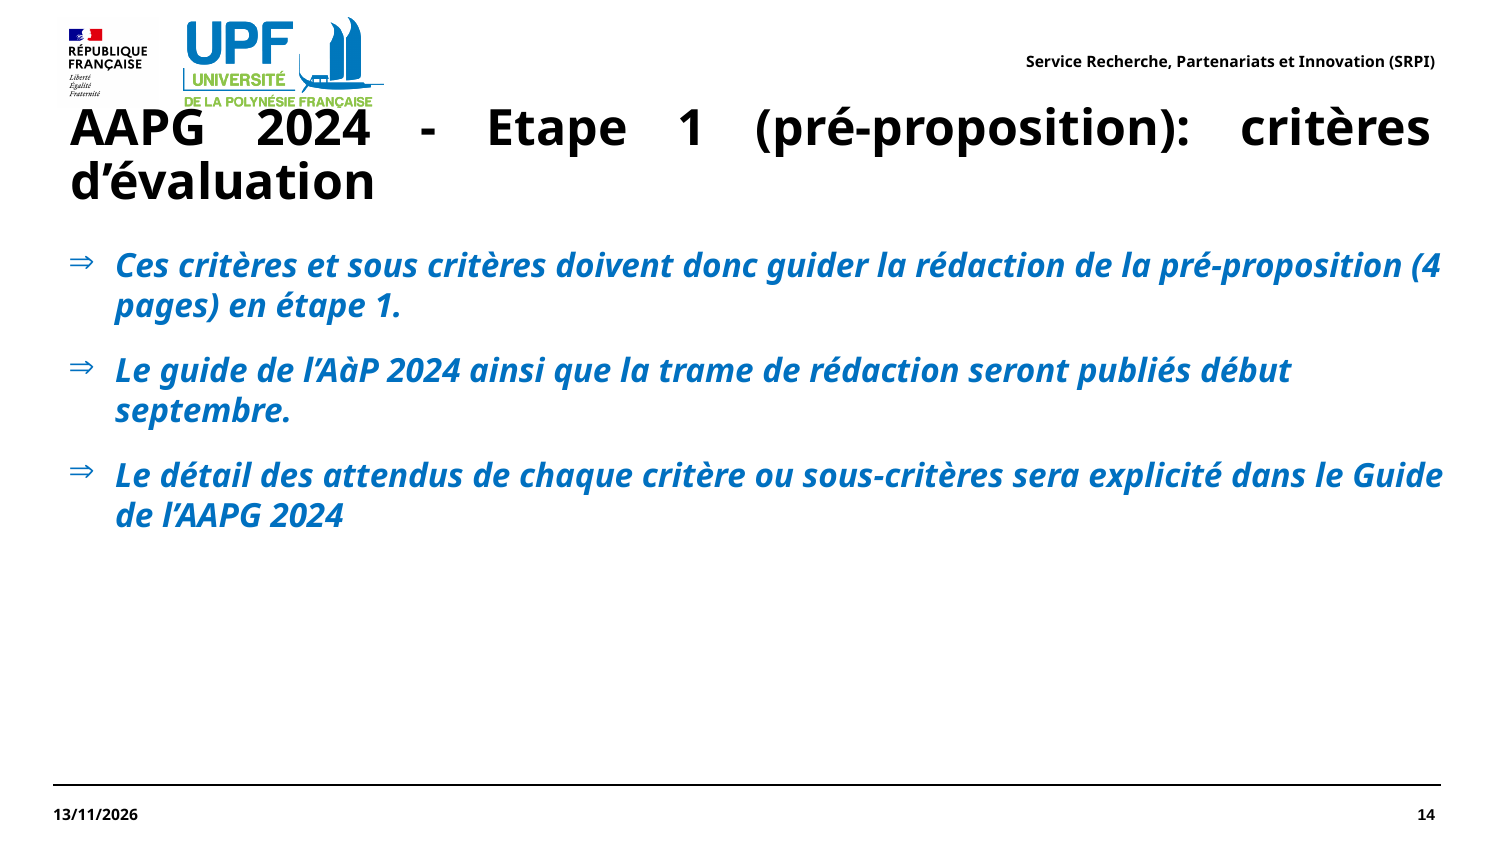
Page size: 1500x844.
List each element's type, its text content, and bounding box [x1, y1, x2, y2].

picture [182, 16, 384, 109]
list Ces critères et sous critères doivent donc guider la rédaction de la pré-proposition (4 pages) en étape 1. Le guide de l’AàP 2024 ainsi que la trame de rédaction seront publiés début septembre. Le détail des attendus de chaque critère ou sous-critères sera explicité dans le Guide de l’AAPG 2024 [53, 204, 1459, 765]
picture [47, 16, 166, 109]
title AAPG 2024 - Etape 1 (pré-proposition): critères d’évaluation [53, 112, 1447, 201]
slide_number 14 [1213, 784, 1436, 844]
footer Service Recherche, Partenariats et Innovation (SRPI) [714, 32, 1436, 92]
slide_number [53, 787, 246, 844]
